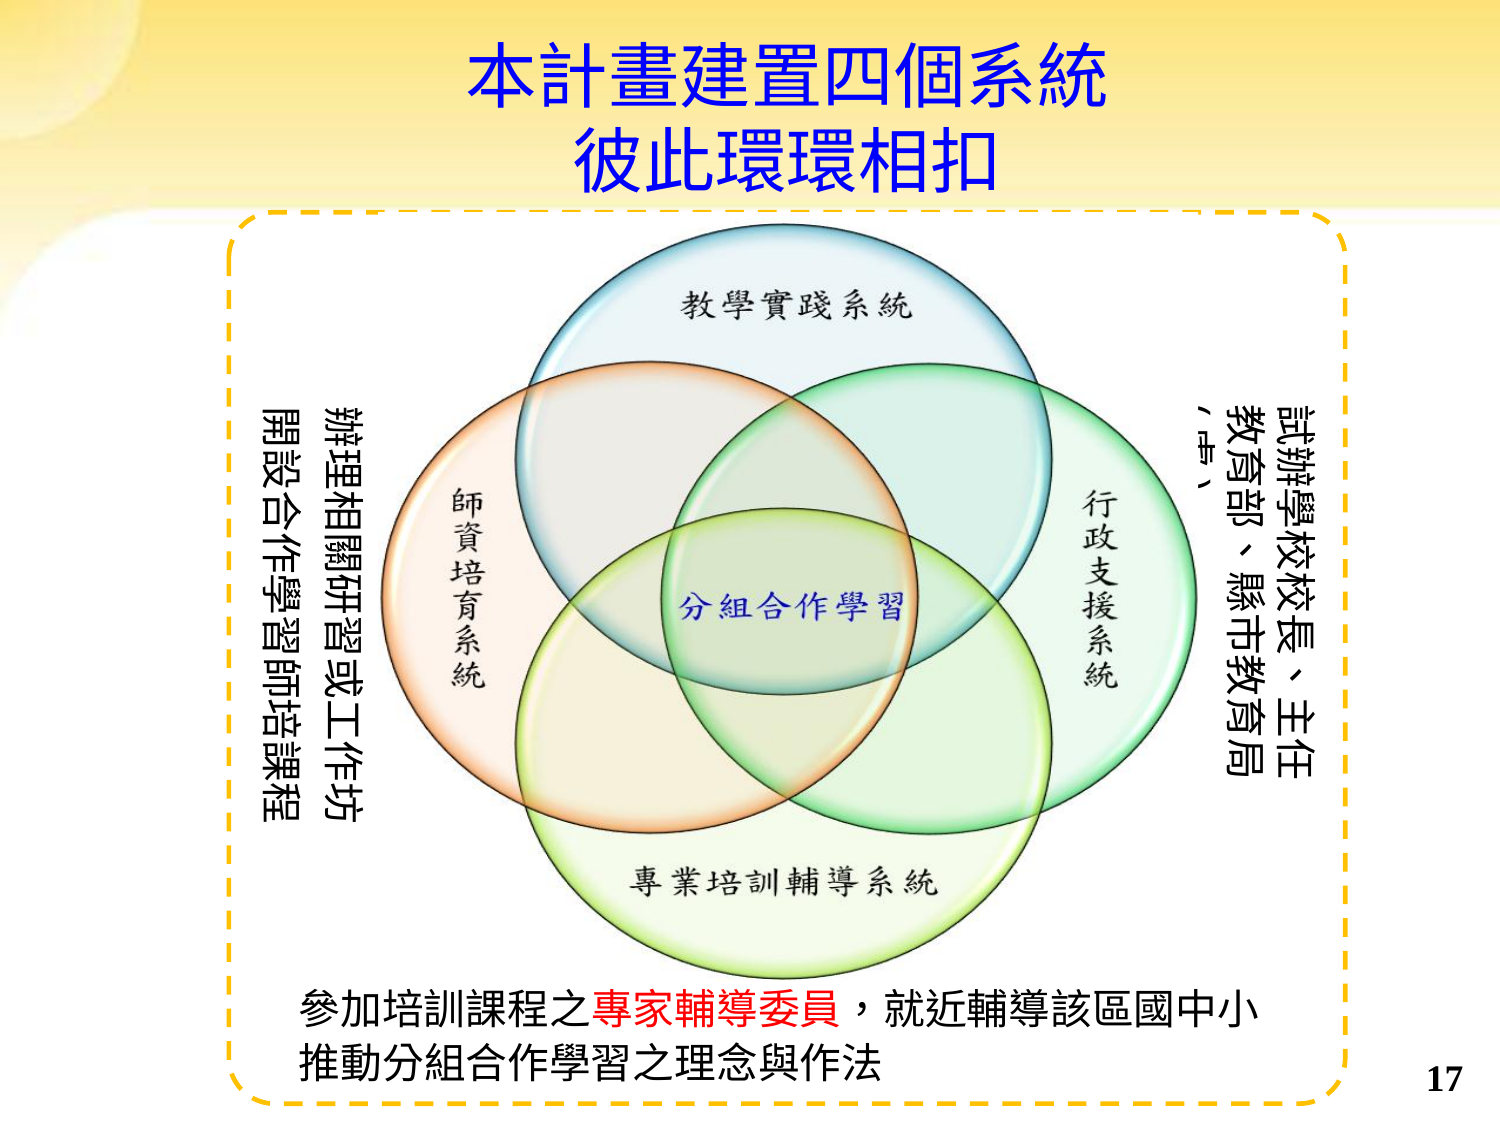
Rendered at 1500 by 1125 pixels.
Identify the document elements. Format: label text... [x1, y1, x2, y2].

picture [0, 0, 1500, 1125]
text_box 參加培訓課程之專家輔導委員，就近輔導該區國中小 推動分組合作學習之理念與作法 [284, 975, 1340, 1095]
text_box [226, 210, 1128, 1106]
text_box 辦理相關研習或工作坊 開設合作學習師培課程 [232, 390, 372, 898]
text_box 試辦學校校長、主任 教育部、縣市教育局(處) [1203, 389, 1330, 874]
text_box 17 [1128, 1046, 1478, 1107]
text_box [1200, 210, 1348, 1046]
title 本計畫建置四個系統 彼此環環相扣 [37, 22, 1500, 211]
picture [367, 211, 1200, 981]
